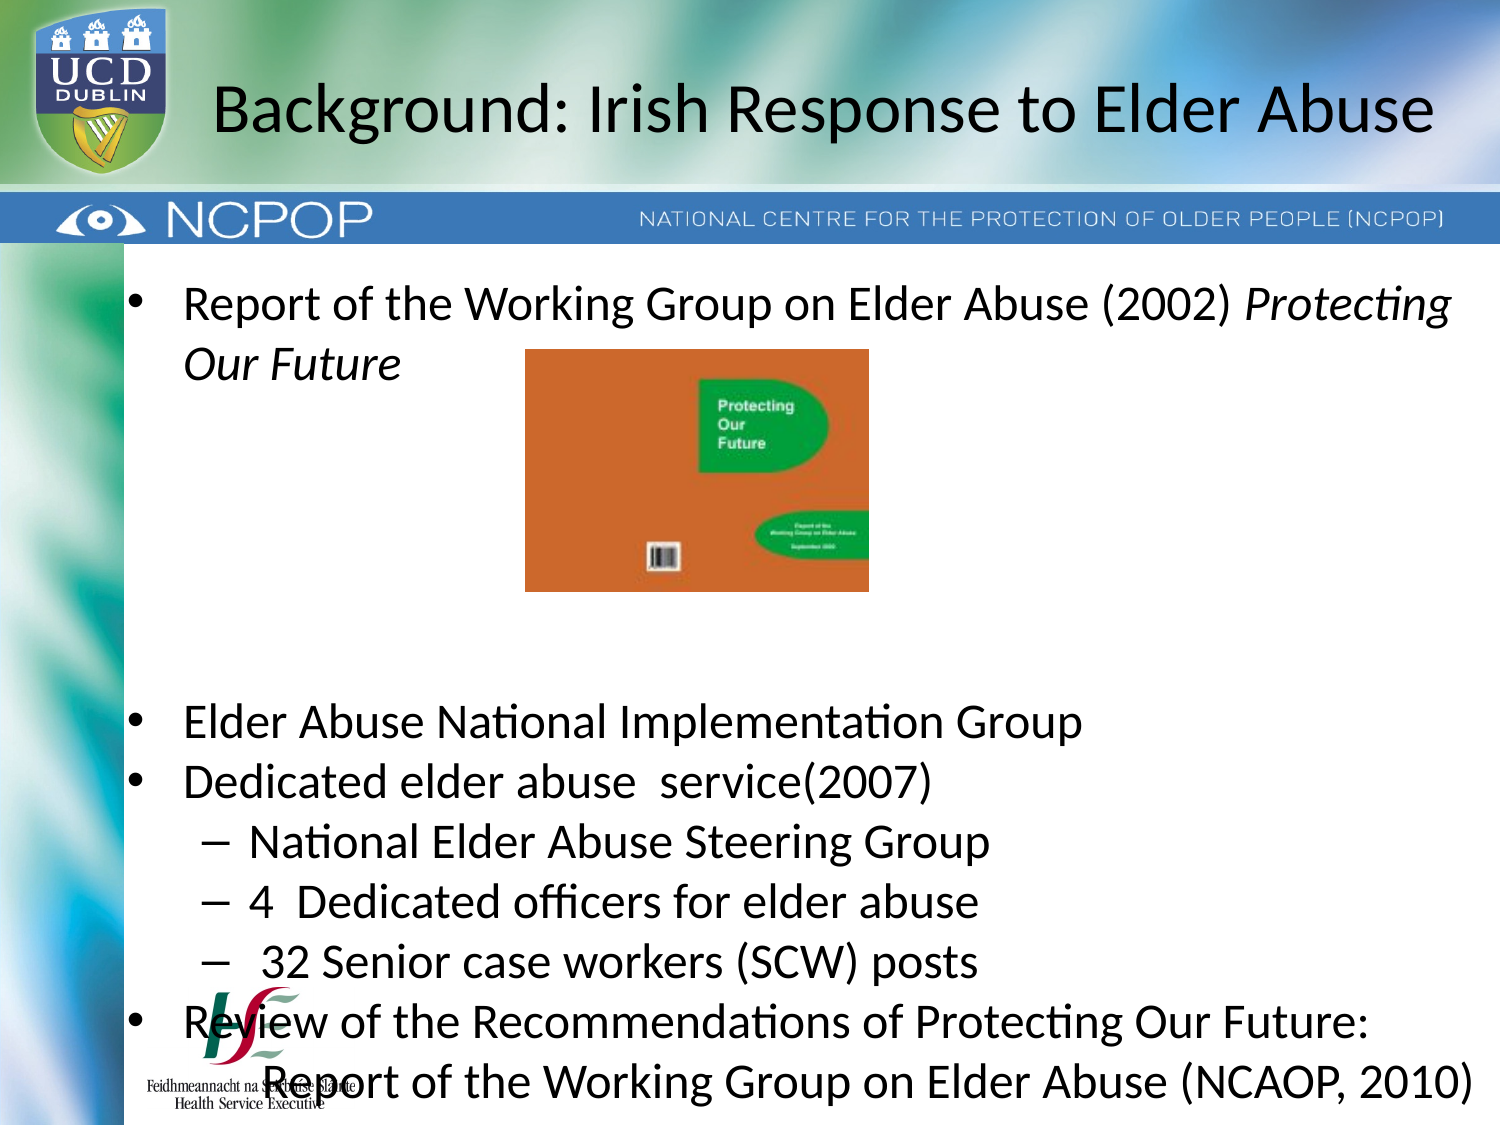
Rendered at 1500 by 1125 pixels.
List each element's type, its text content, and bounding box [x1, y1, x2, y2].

title Background: Irish Response to Elder Abuse [150, 54, 1500, 243]
picture [525, 349, 869, 592]
list Report of the Working Group on Elder Abuse (2002) Protecting Our Future Elder Abuse National Implementation Group Dedicated elder abuse service(2007) National Elder Abuse Steering Group 4 Dedicated officers for elder abuse 32 Senior case workers (SCW) posts Review of the Recommendations of Protecting Our Future: Report of the Working Group on Elder Abuse (NCAOP, 2010) [112, 262, 1500, 1125]
picture [0, 0, 1500, 1125]
